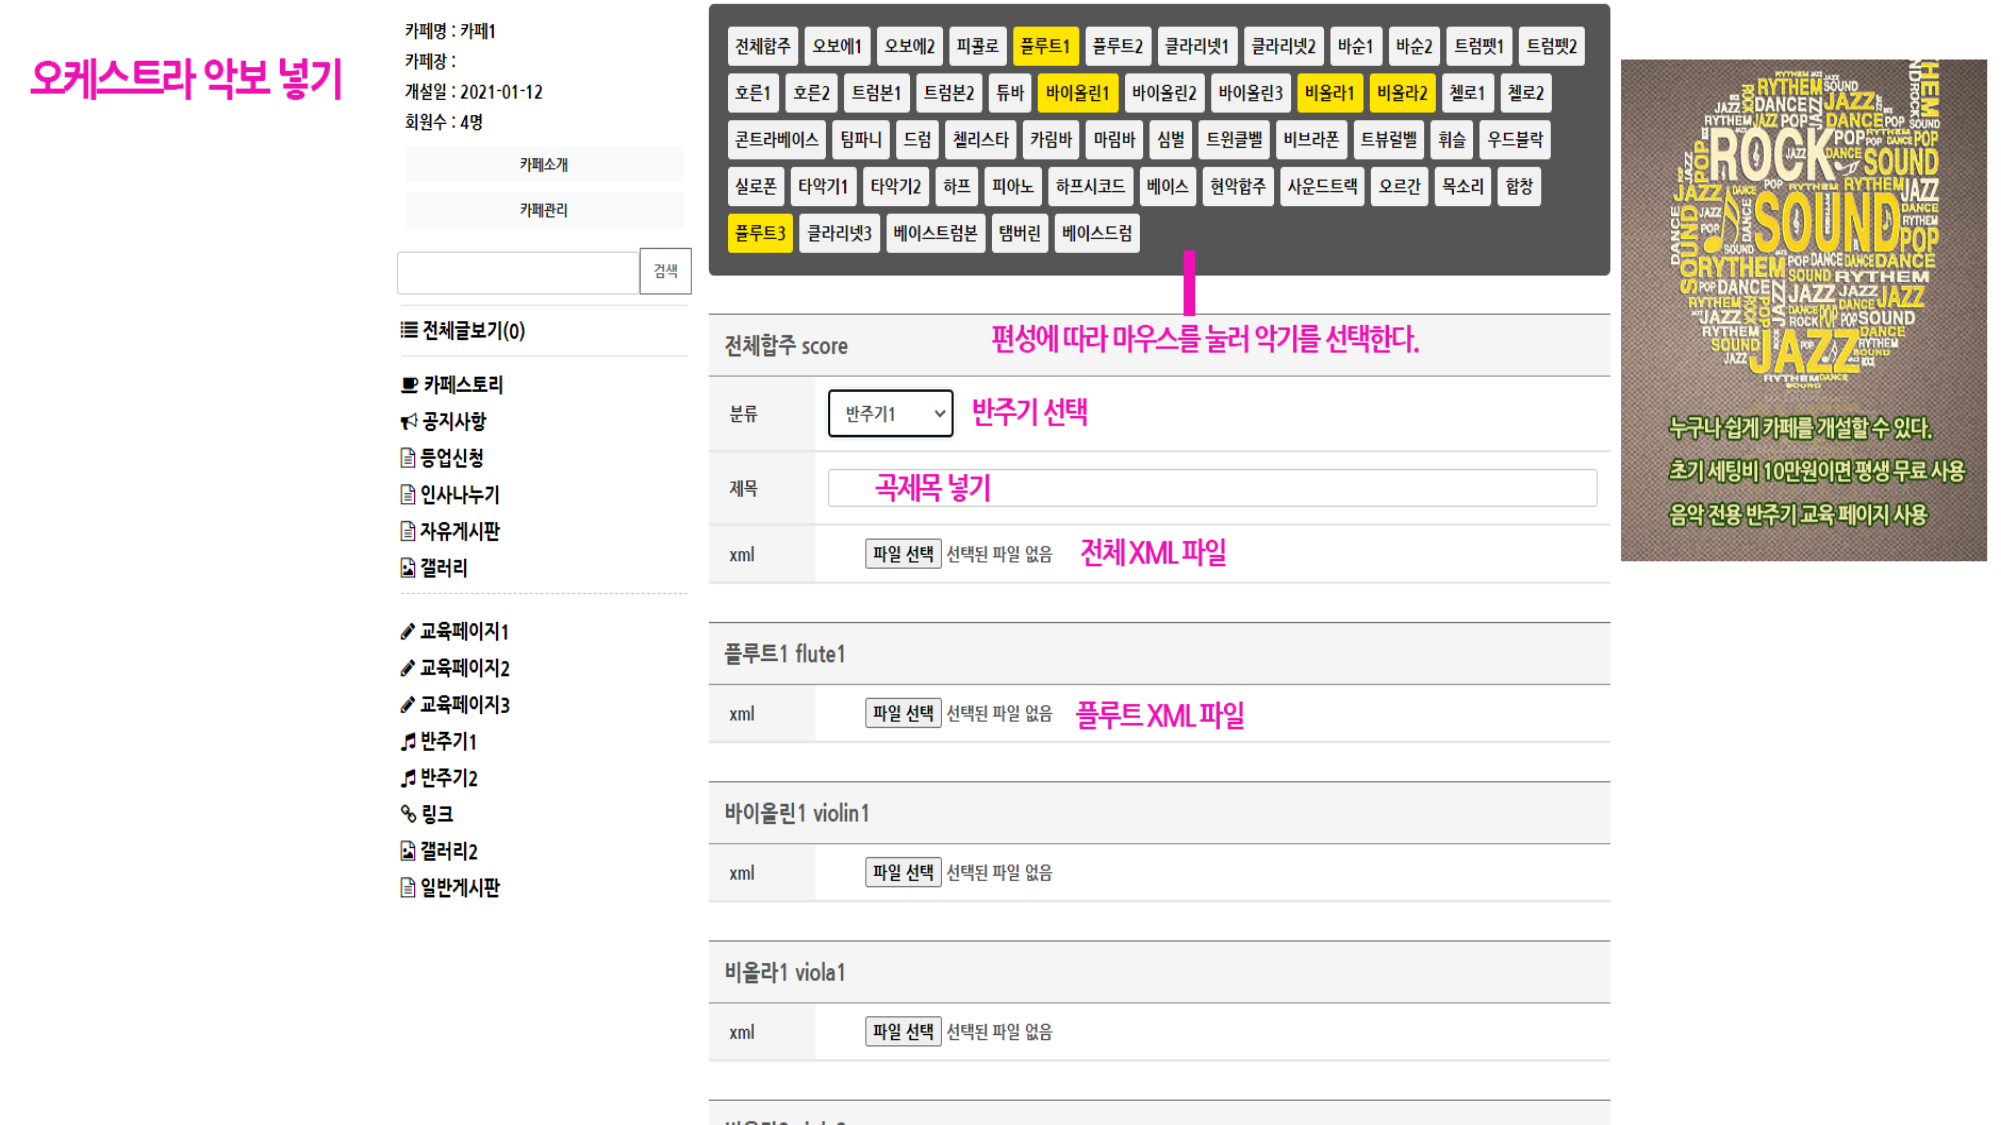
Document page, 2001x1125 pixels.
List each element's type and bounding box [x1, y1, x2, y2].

list [0, 0, 2000, 1125]
